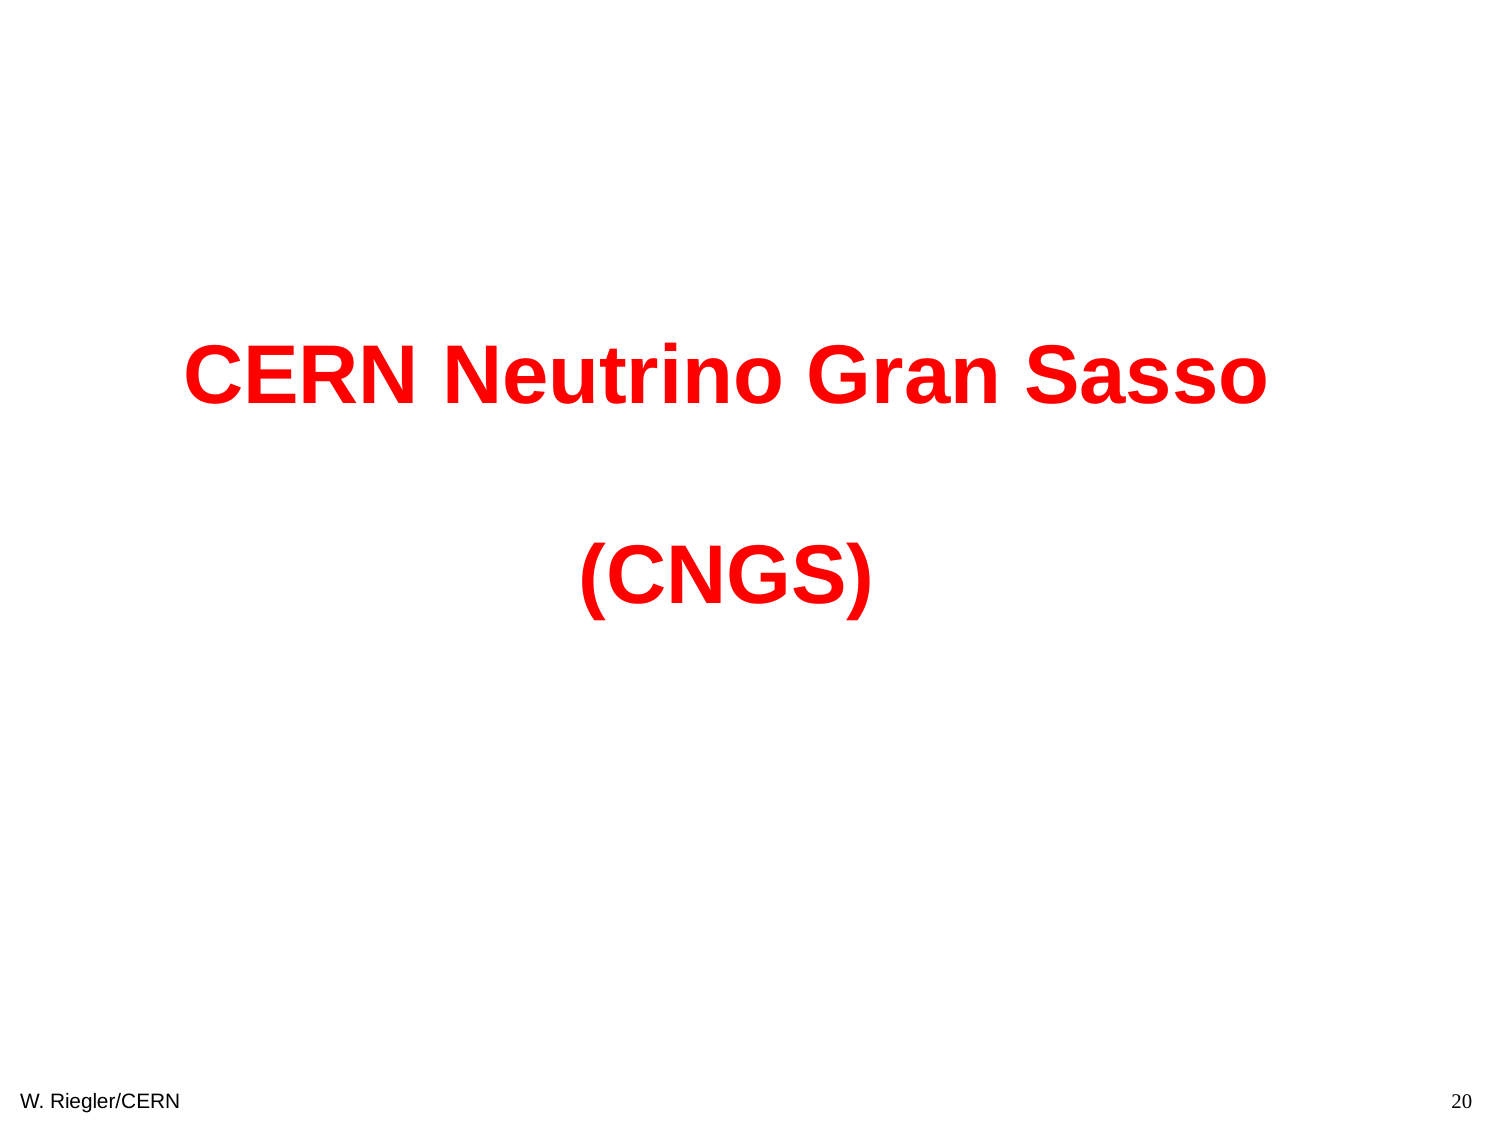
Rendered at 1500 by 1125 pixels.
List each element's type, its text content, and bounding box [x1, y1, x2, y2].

slide_number 20 [1399, 1062, 1488, 1125]
text_box CERN Neutrino Gran Sasso (CNGS) [168, 312, 1285, 628]
footer W. Riegler/CERN [0, 1062, 226, 1125]
